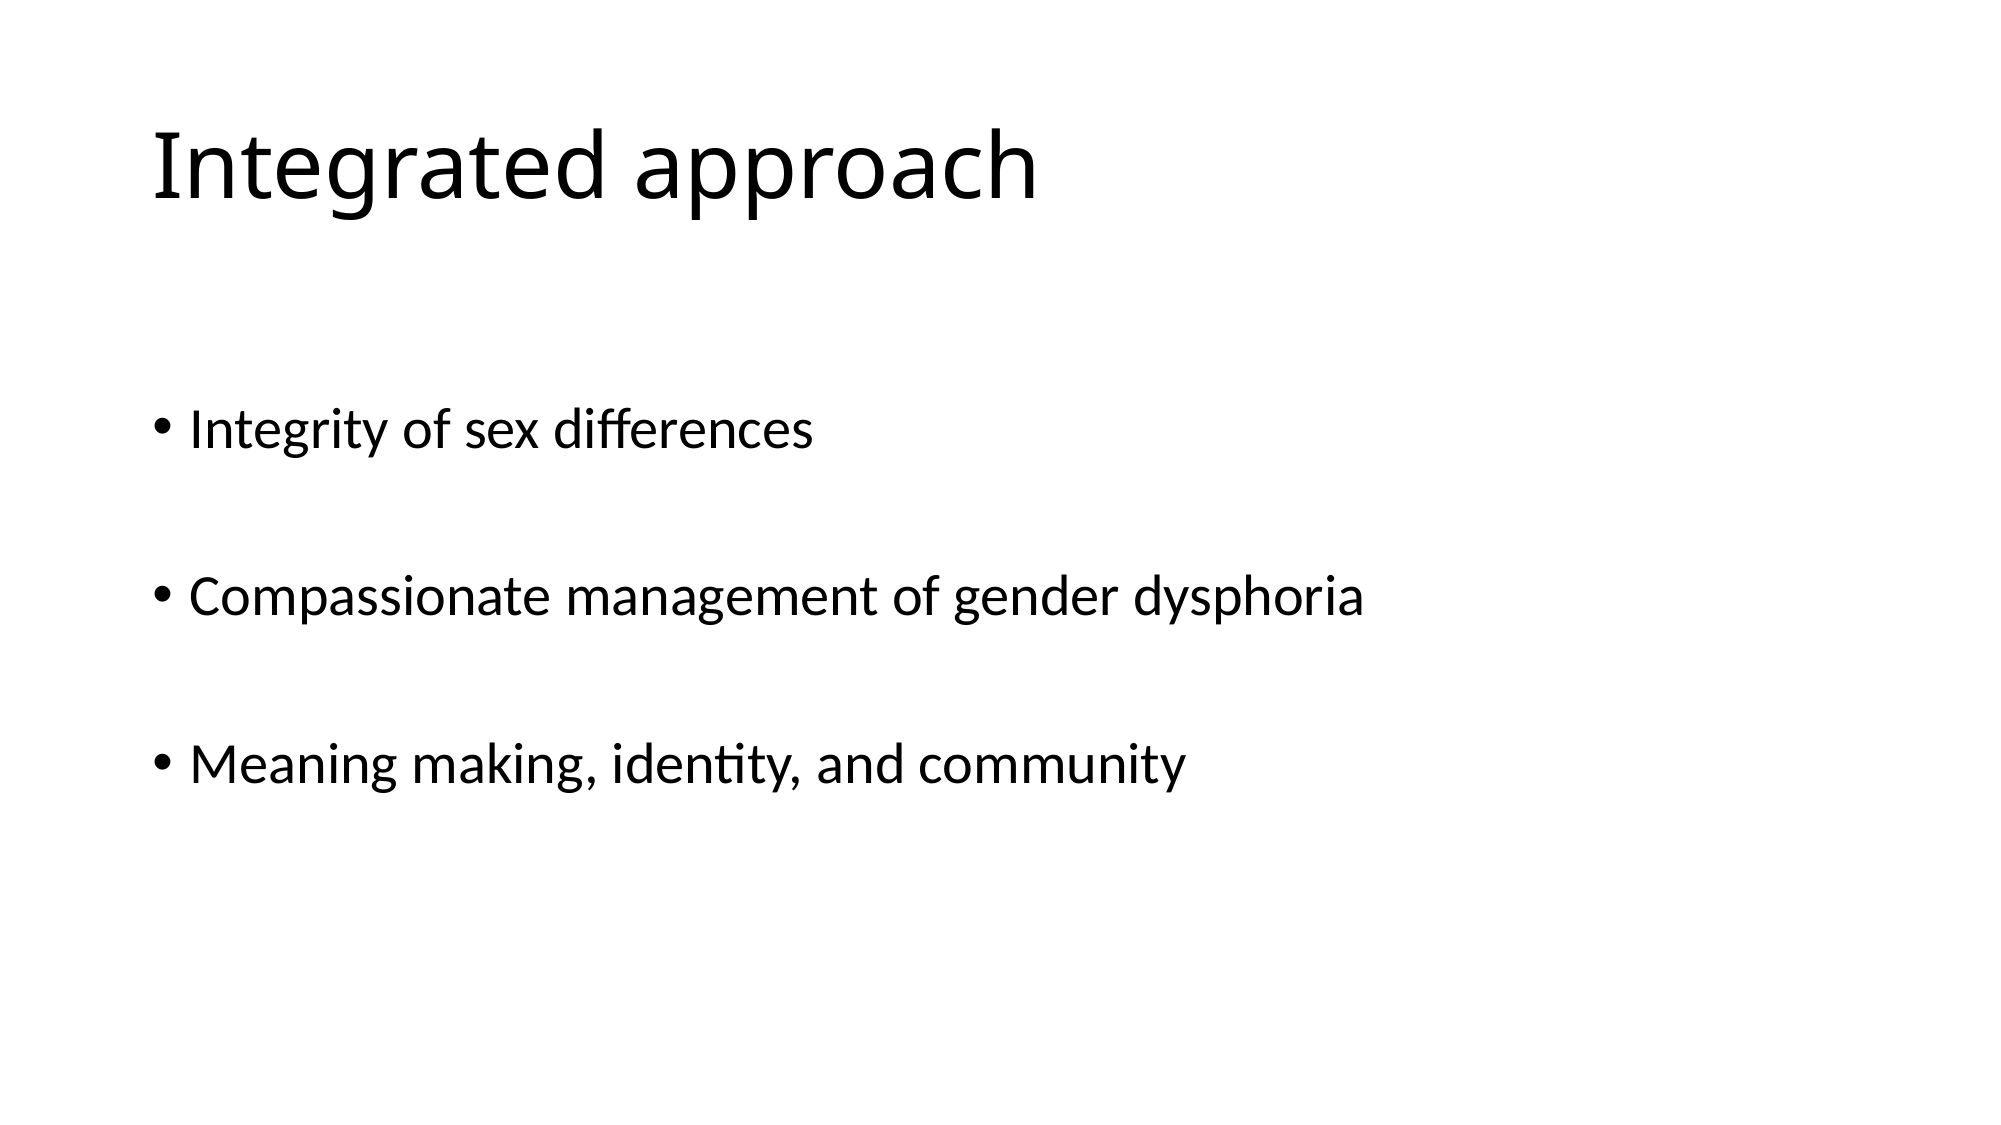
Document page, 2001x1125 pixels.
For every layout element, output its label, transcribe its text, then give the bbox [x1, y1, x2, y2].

title Integrated approach [137, 59, 1863, 278]
list Integrity of sex differences Compassionate management of gender dysphoria Meaning making, identity, and community [137, 299, 1863, 1014]
